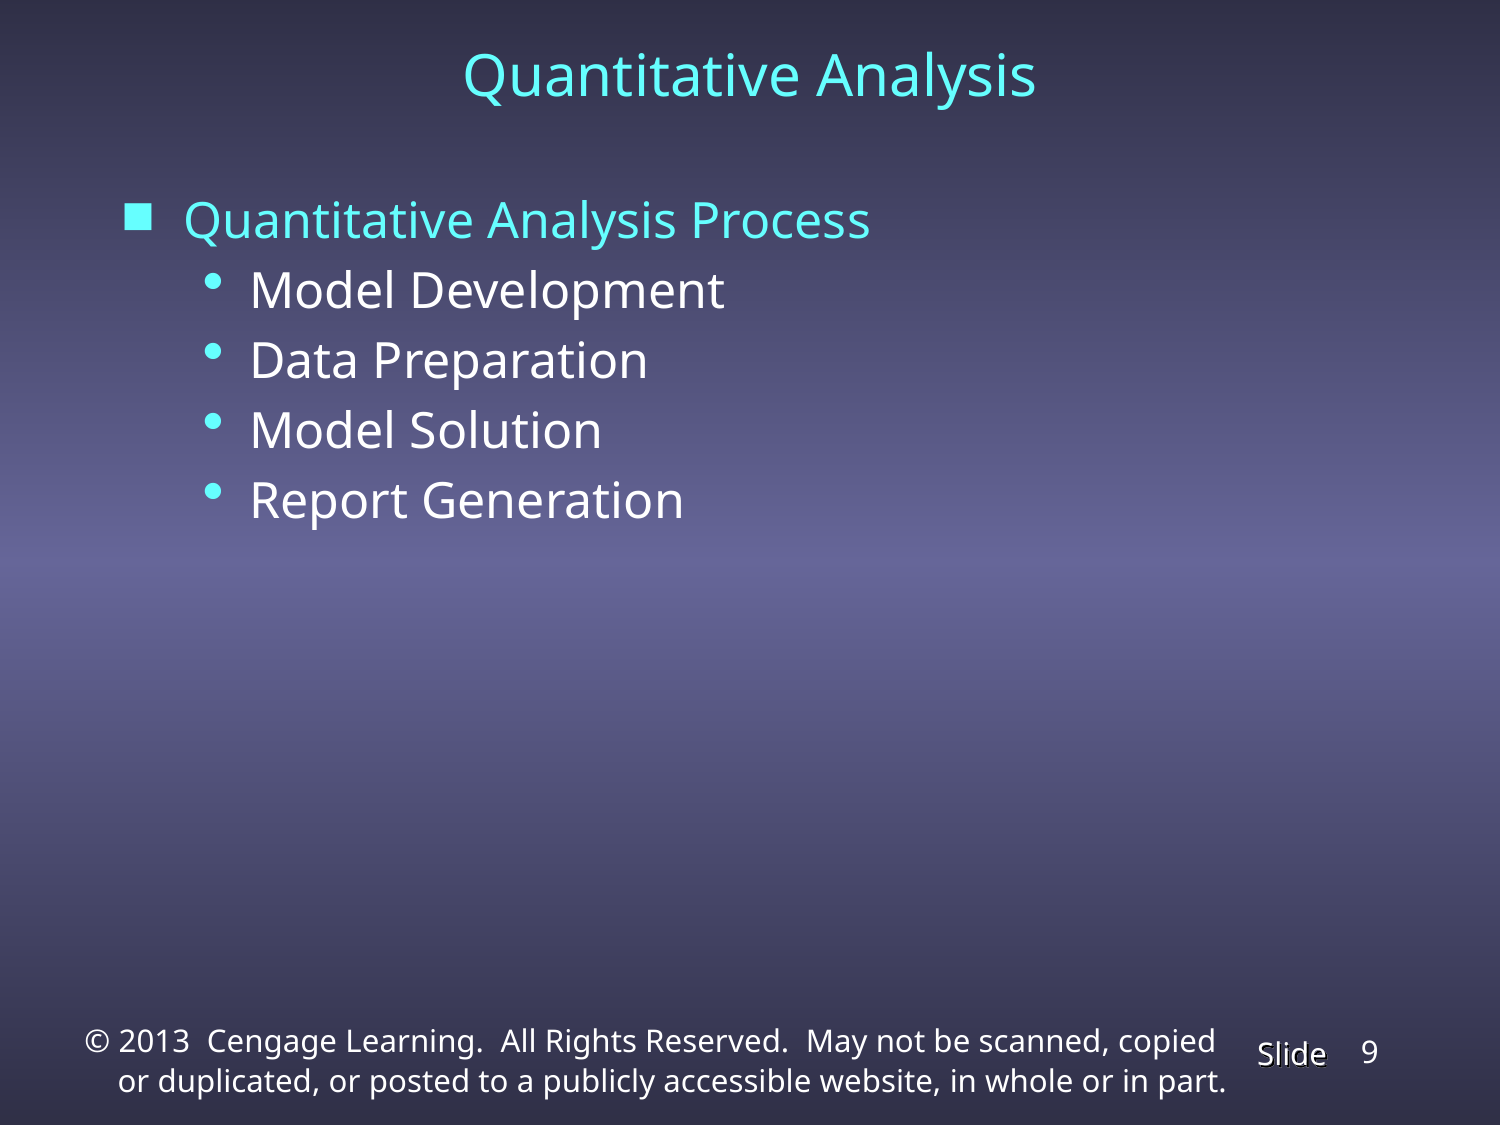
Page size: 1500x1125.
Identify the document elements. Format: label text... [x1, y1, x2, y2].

title Quantitative Analysis [86, 5, 1414, 141]
list Quantitative Analysis Process Model Development Data Preparation Model Solution Report Generation [112, 180, 1407, 581]
